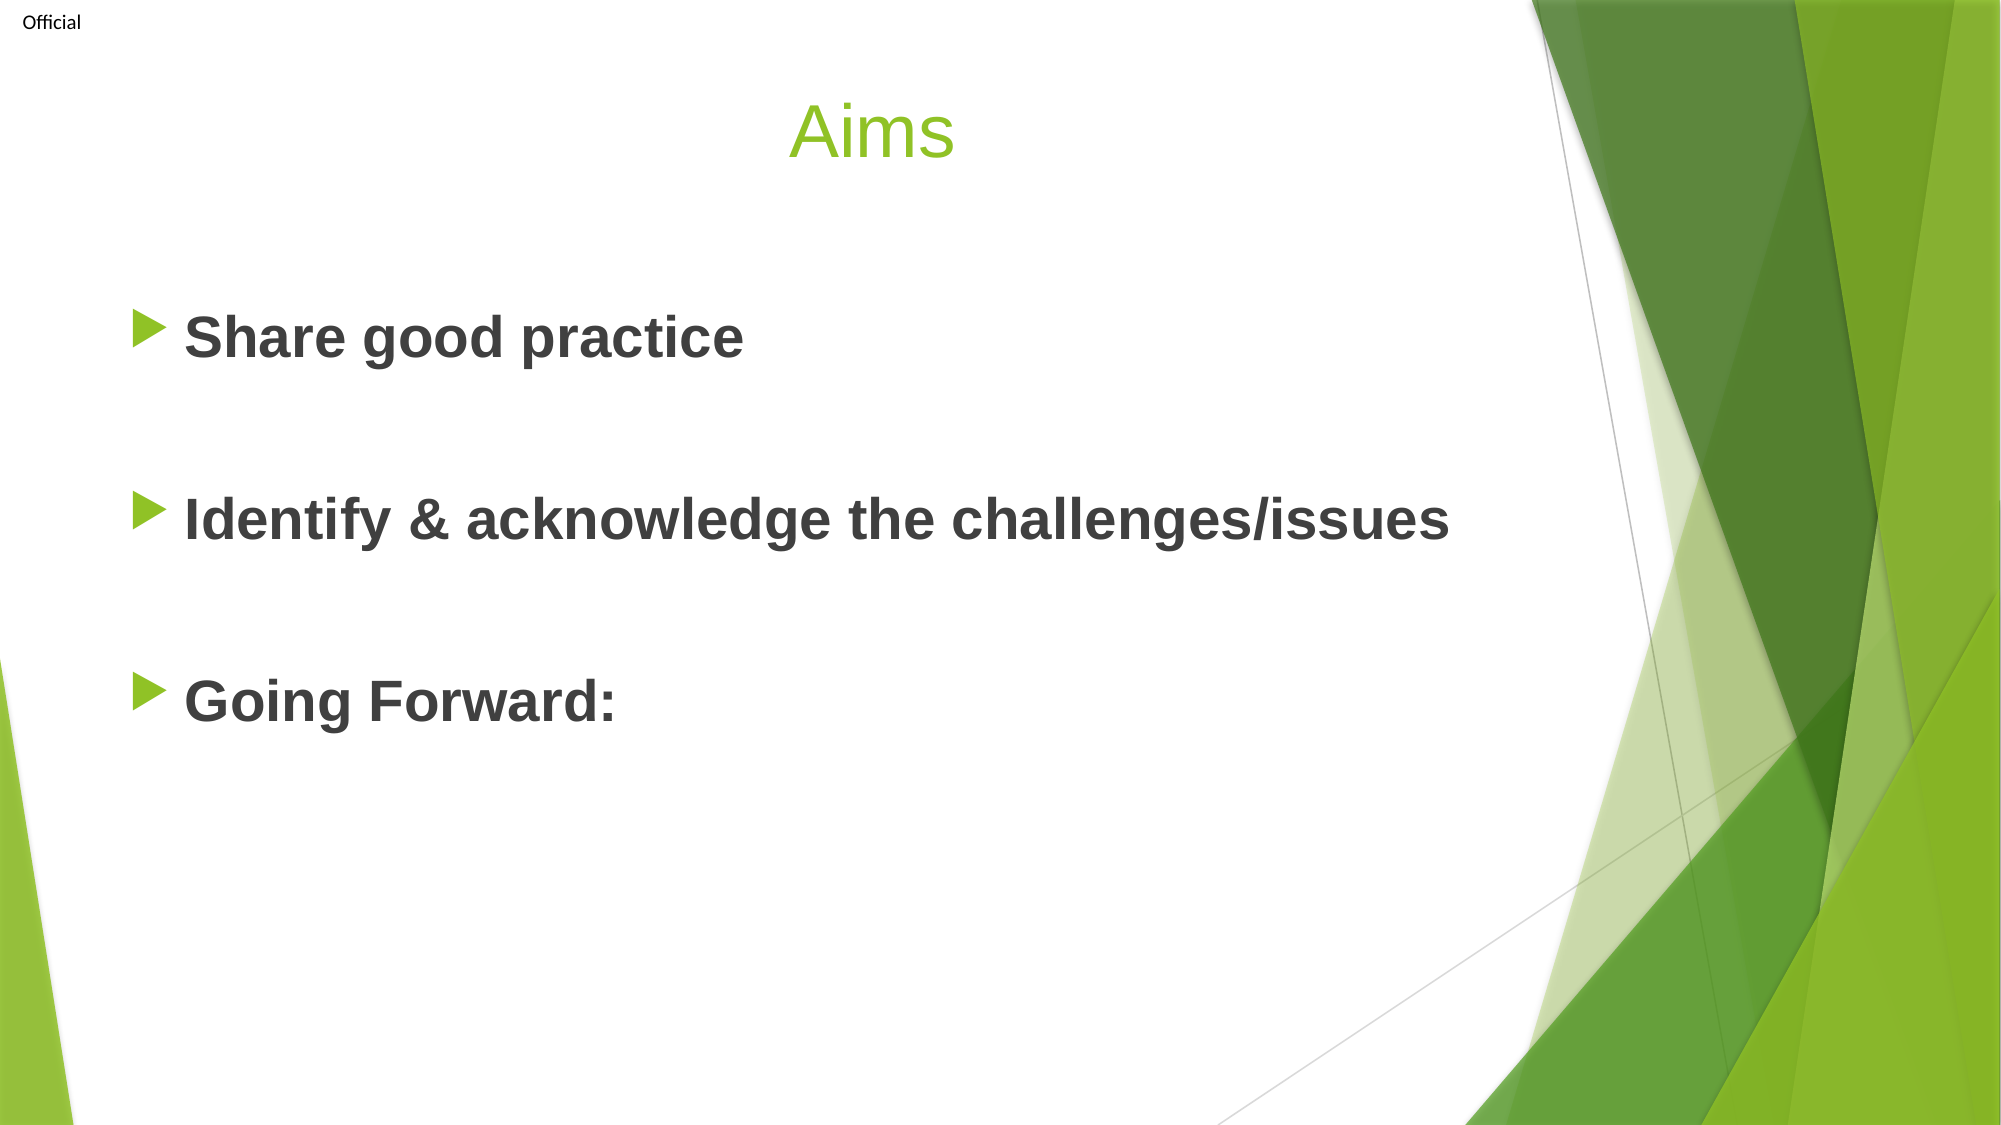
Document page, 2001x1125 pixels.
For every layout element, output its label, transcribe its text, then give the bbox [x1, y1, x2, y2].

list Share good practice Identify & acknowledge the challenges/issues Going Forward: [113, 292, 1524, 982]
title Aims [167, 75, 1578, 293]
